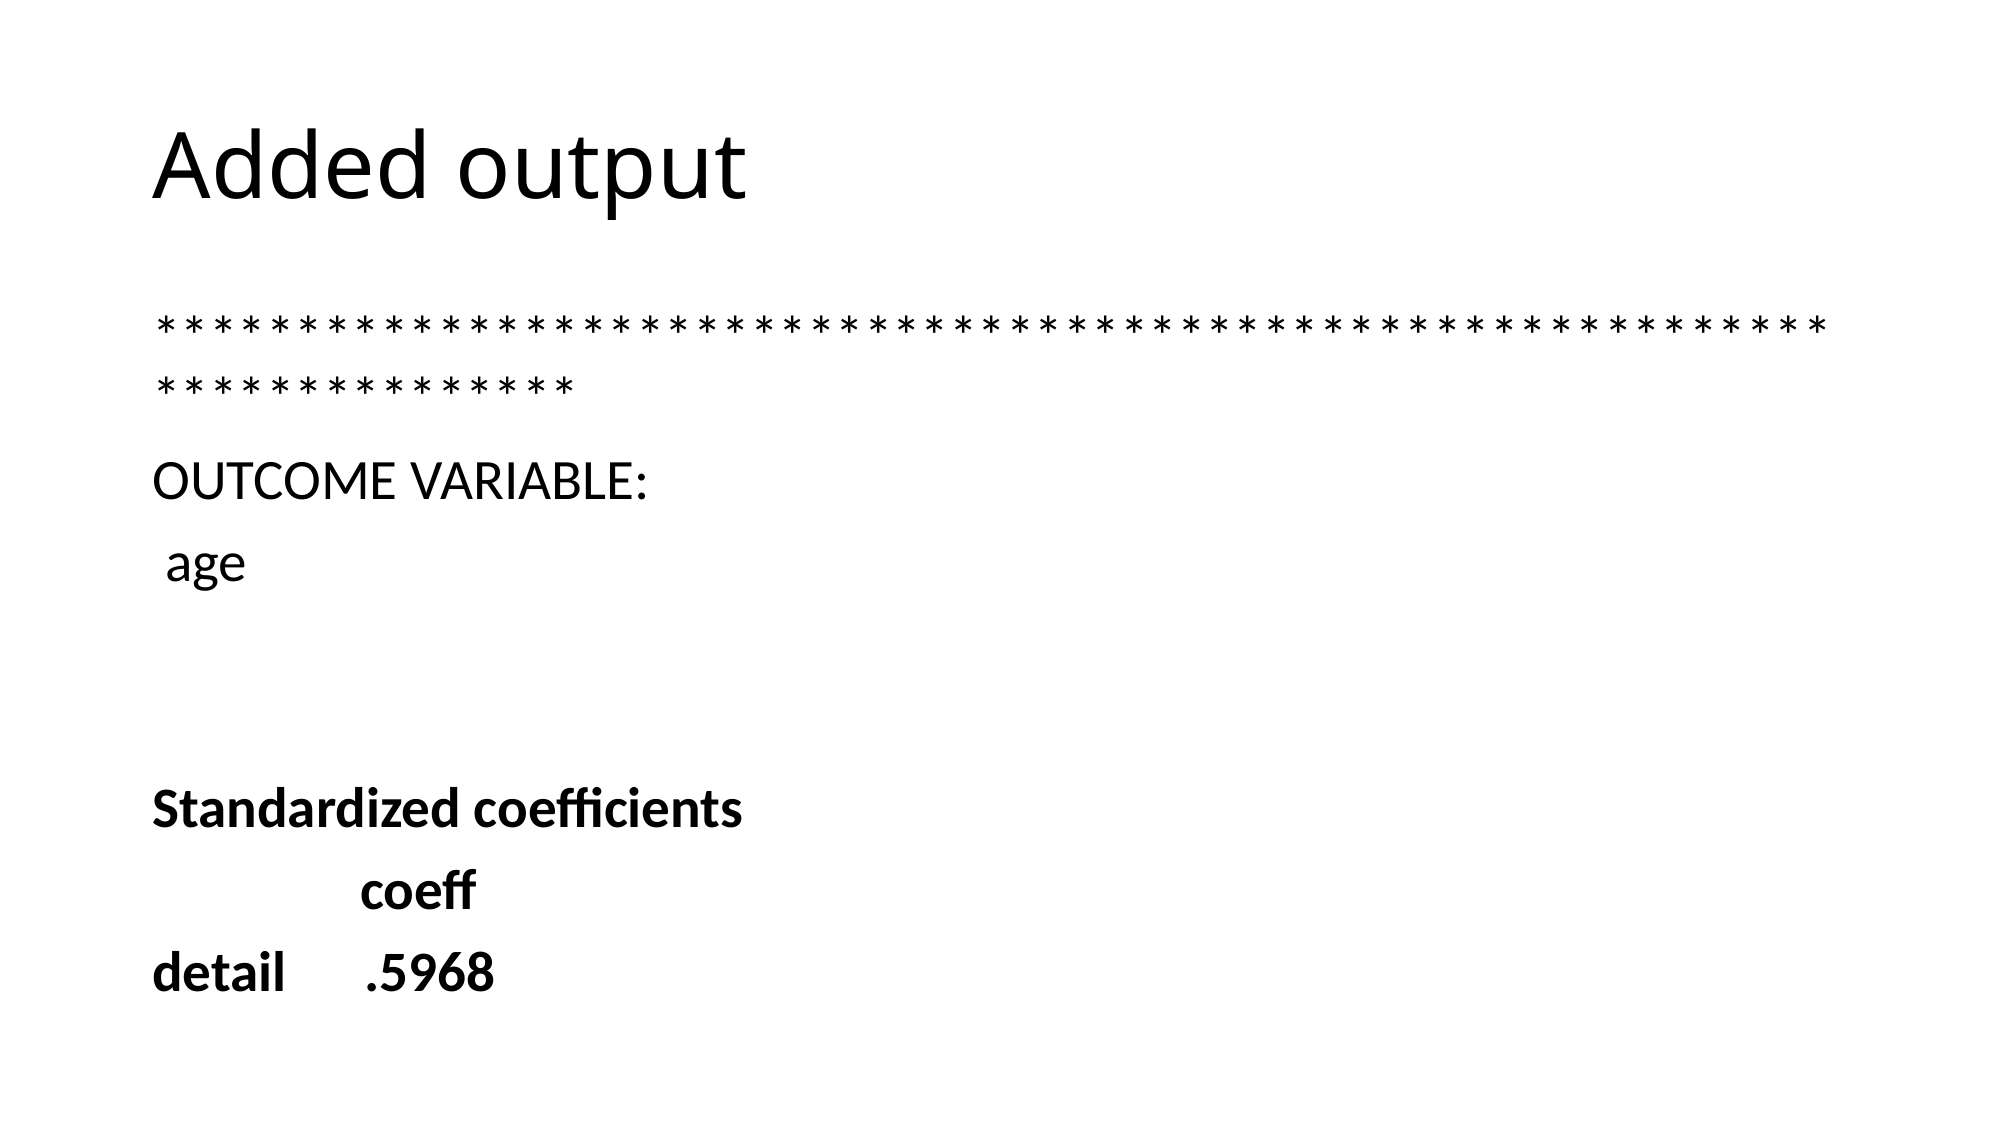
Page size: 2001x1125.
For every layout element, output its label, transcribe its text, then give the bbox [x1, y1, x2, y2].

list ************************************************************************** OUTCOME VARIABLE: age Standardized coefficients coeff detail .5968 [137, 299, 1863, 1014]
title Added output [137, 59, 1863, 278]
